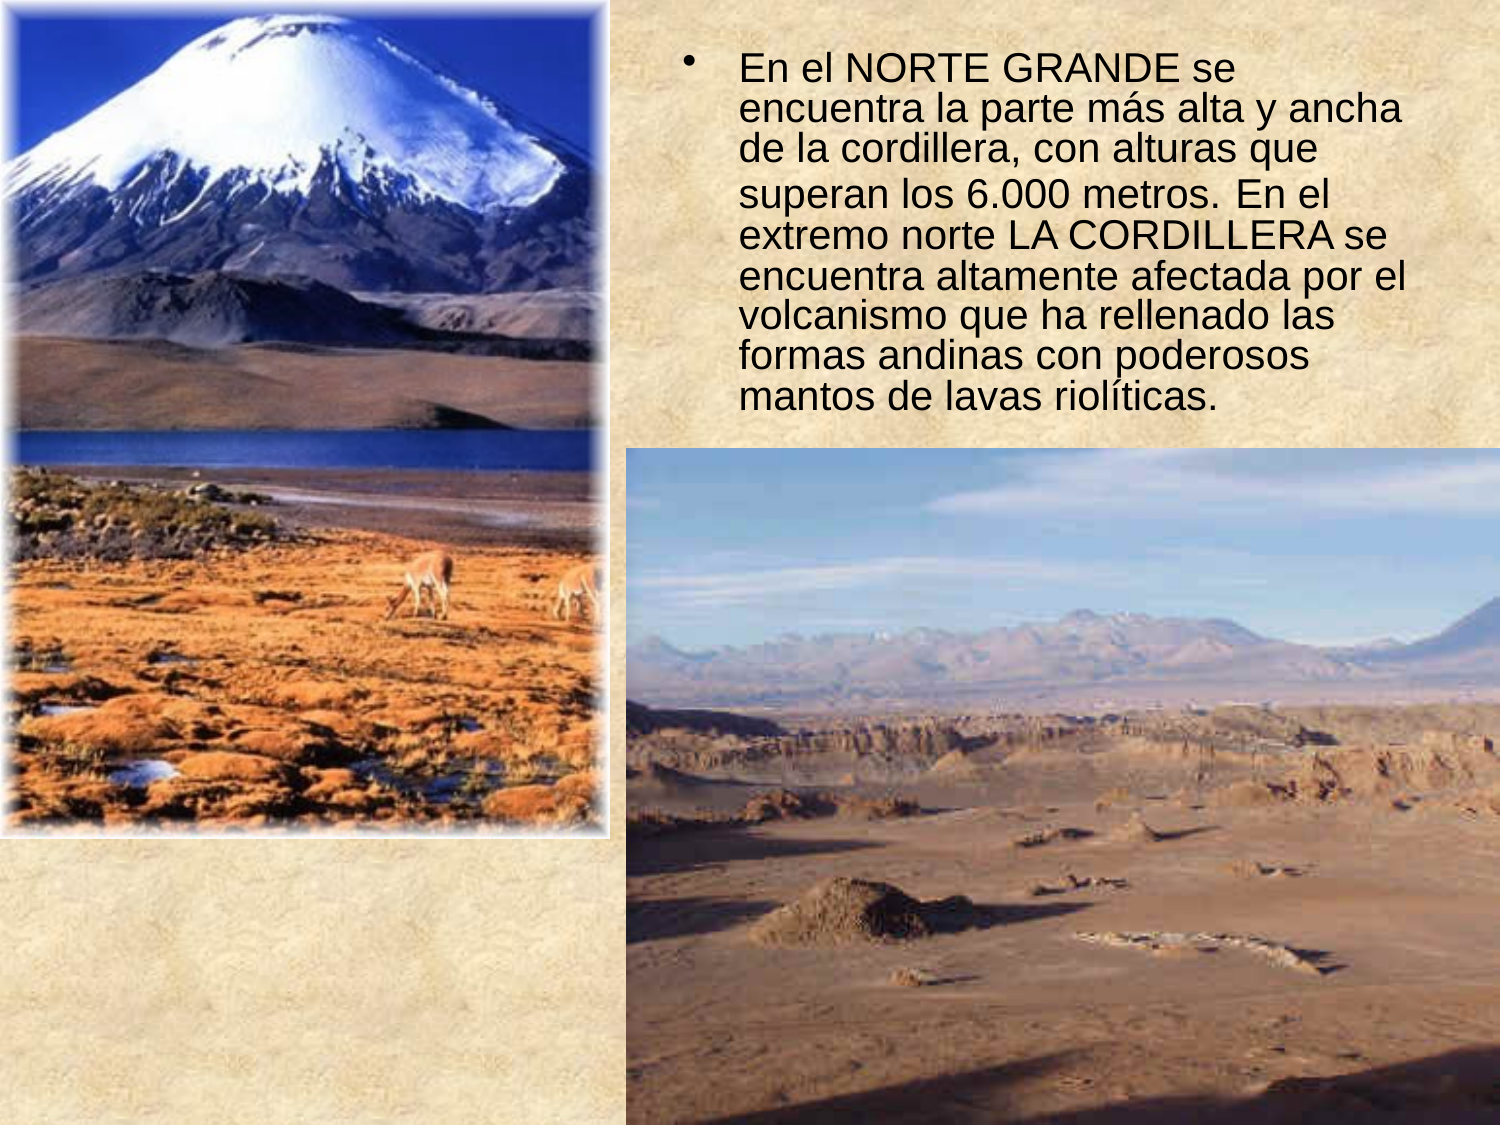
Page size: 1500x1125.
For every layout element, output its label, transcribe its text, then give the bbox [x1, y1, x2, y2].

list En el NORTE GRANDE se encuentra la parte más alta y ancha de la cordillera, con alturas que superan los 6.000 metros. En el extremo norte LA CORDILLERA se encuentra altamente afectada por el volcanismo que ha rellenado las formas andinas con poderosos mantos de lavas riolíticas. [666, 42, 1426, 446]
picture [0, 0, 1500, 1125]
